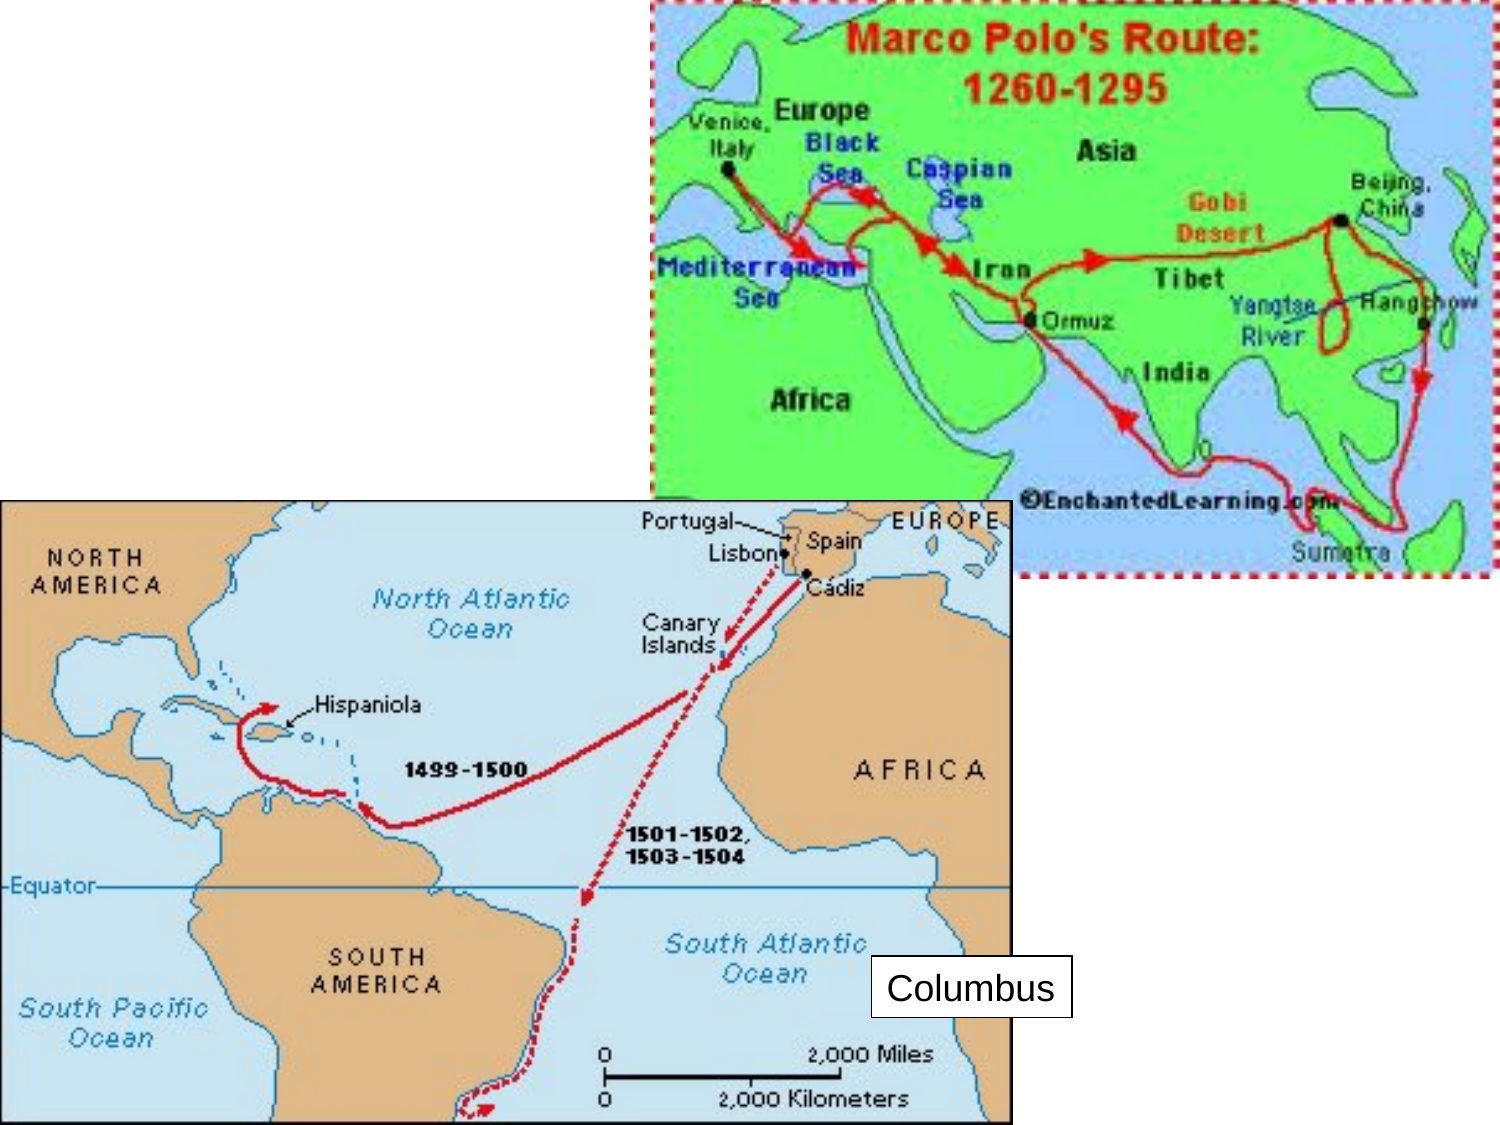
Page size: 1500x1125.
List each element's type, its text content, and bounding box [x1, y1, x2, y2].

text_box Columbus [1016, 955, 1073, 1018]
picture [0, 0, 1500, 1125]
